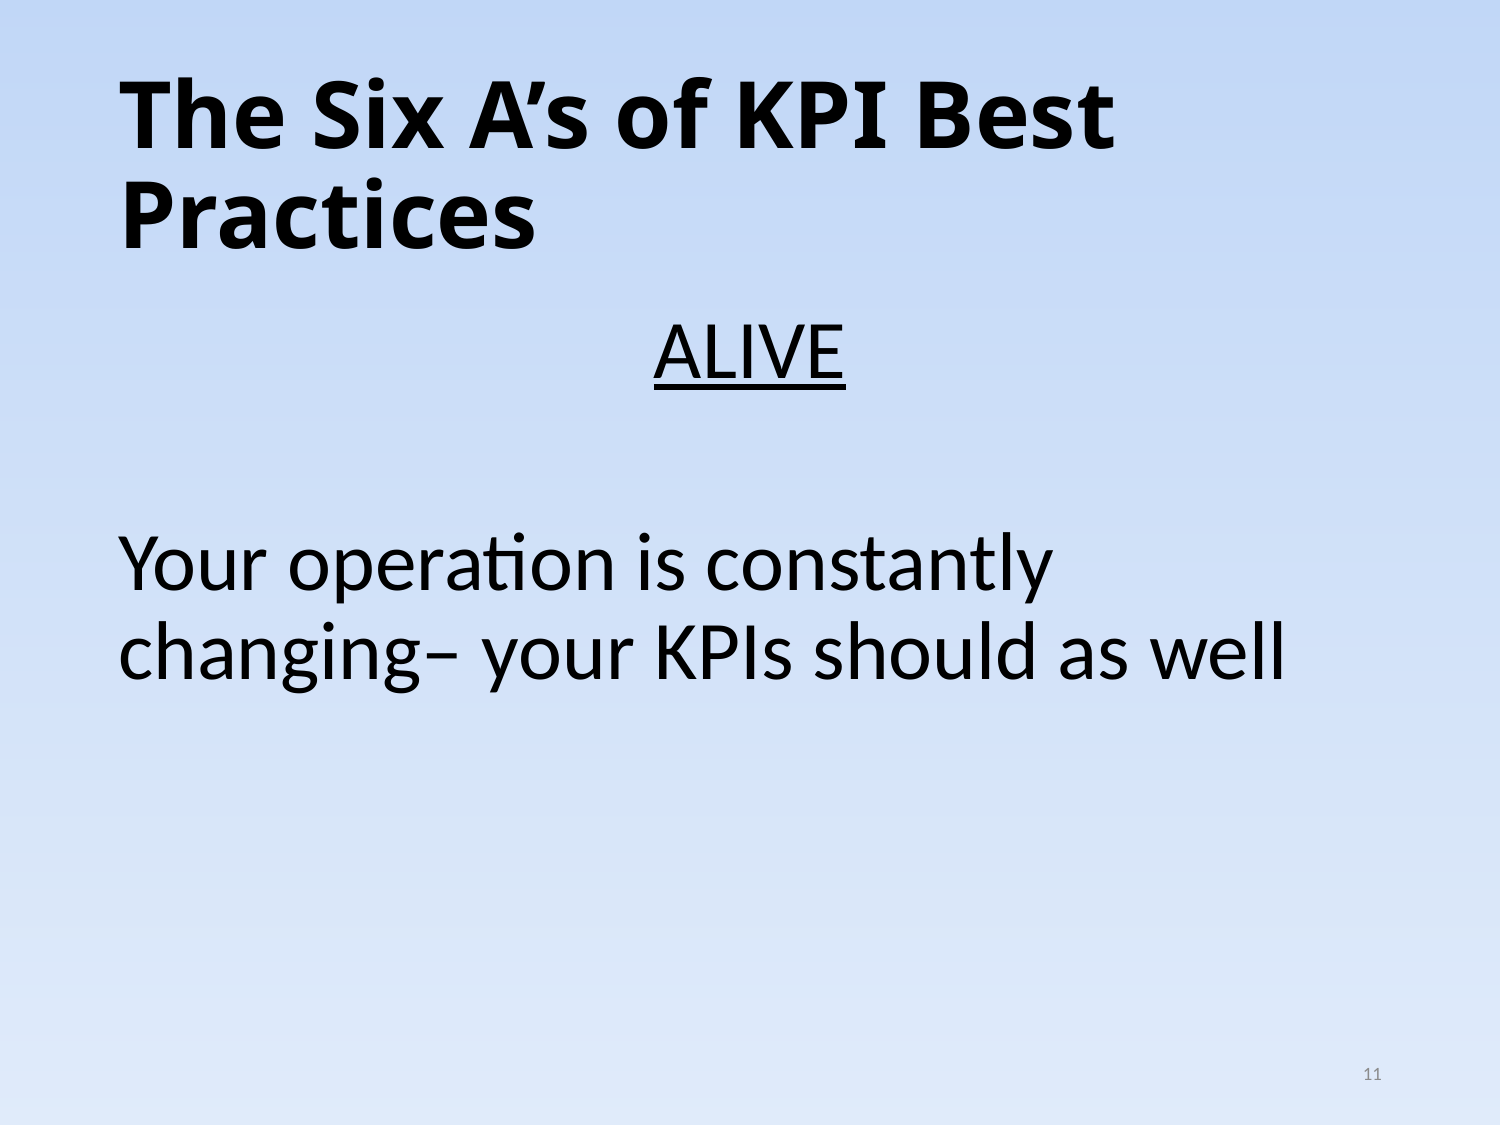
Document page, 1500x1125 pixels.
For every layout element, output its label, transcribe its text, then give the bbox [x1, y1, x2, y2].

title The Six A’s of KPI Best Practices [103, 59, 1397, 278]
list ALIVE Your operation is constantly changing– your KPIs should as well [103, 299, 1397, 1014]
slide_number 11 [1059, 1042, 1397, 1103]
